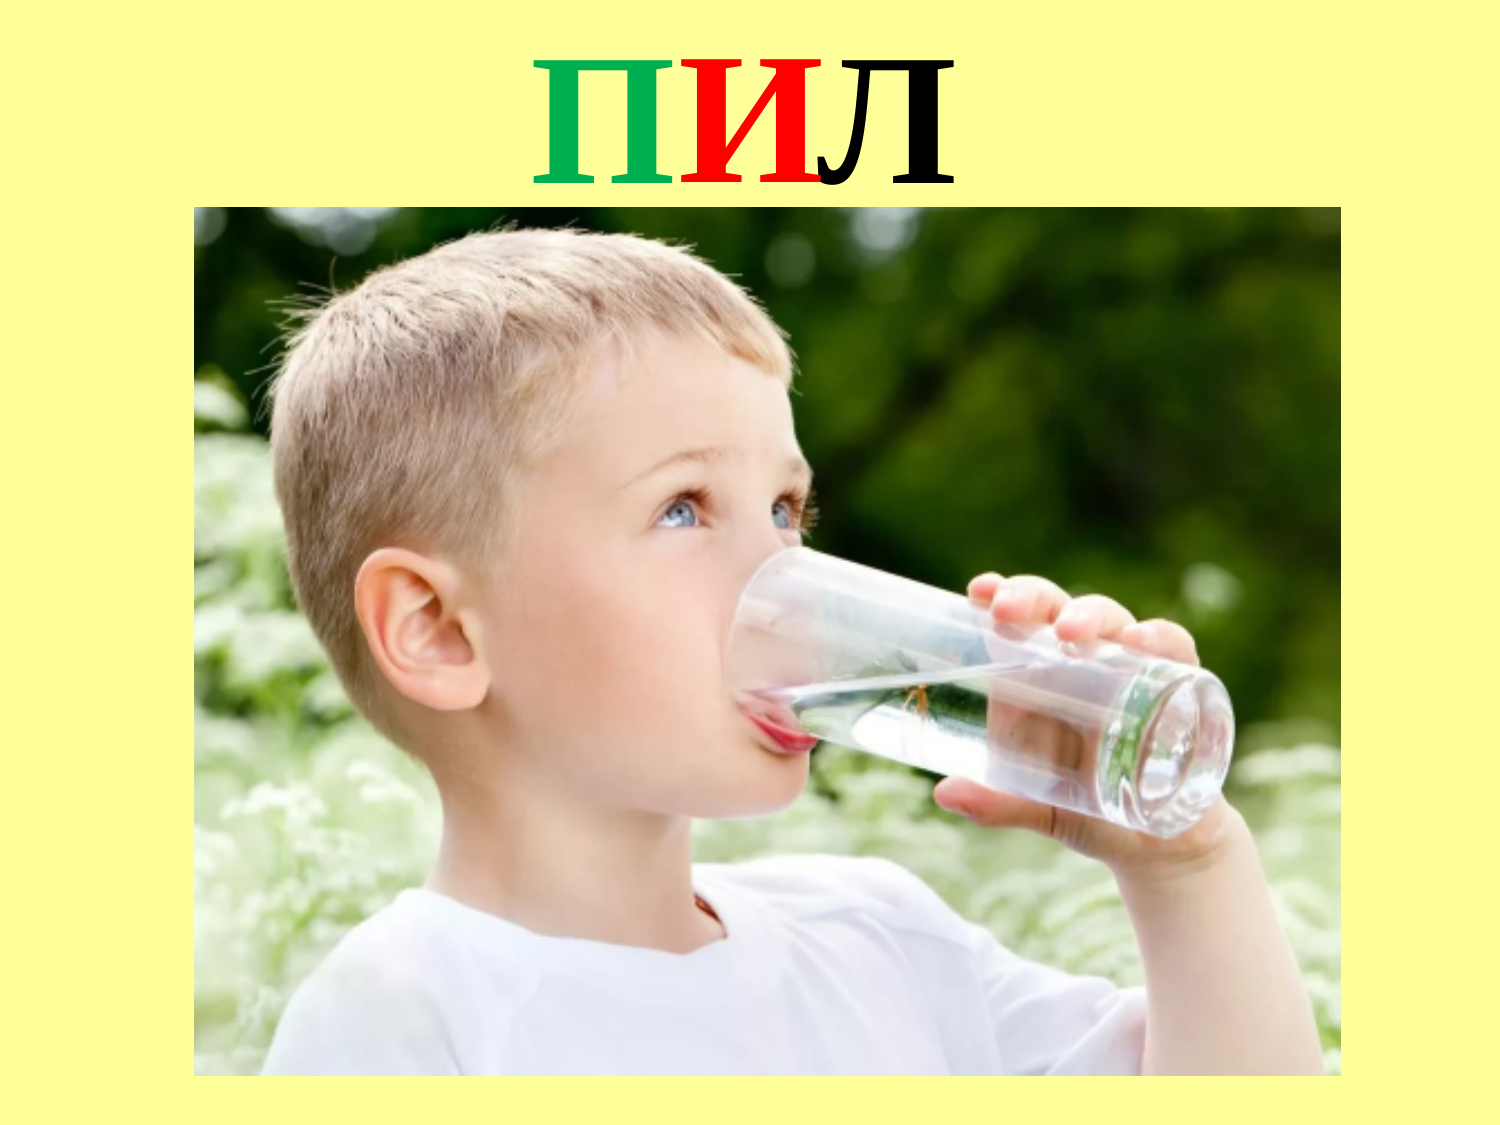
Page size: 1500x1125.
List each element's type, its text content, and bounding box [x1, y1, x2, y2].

title П Л [824, 15, 1419, 203]
text_box И [663, 0, 824, 206]
title П Л [68, 15, 663, 203]
picture [194, 207, 1341, 1077]
